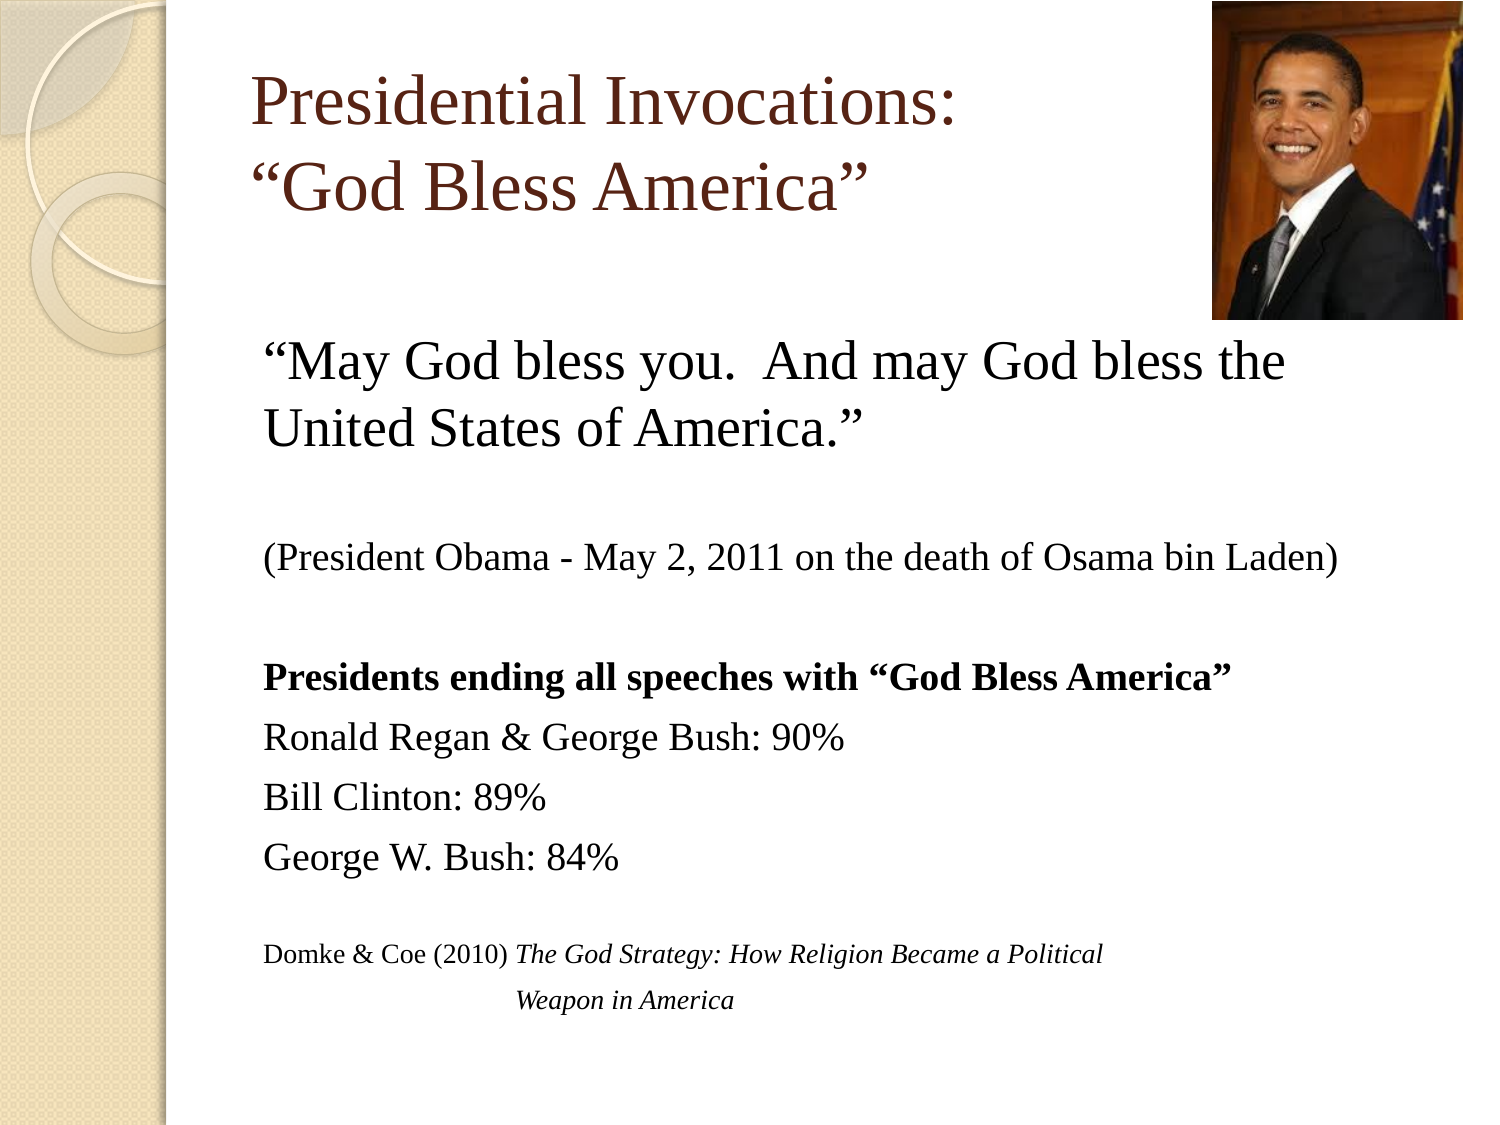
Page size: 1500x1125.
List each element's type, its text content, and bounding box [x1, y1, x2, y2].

picture [1212, 1, 1463, 320]
list “May God bless you. And may God bless the United States of America.” (President Obama - May 2, 2011 on the death of Osama bin Laden) Presidents ending all speeches with “God Bless America” Ronald Regan & George Bush: 90% Bill Clinton: 89% George W. Bush: 84% Domke & Coe (2010) The God Strategy: How Religion Became a Political Weapon in America [235, 237, 1466, 1025]
title Presidential Invocations: “God Bless America” [235, 45, 1205, 233]
